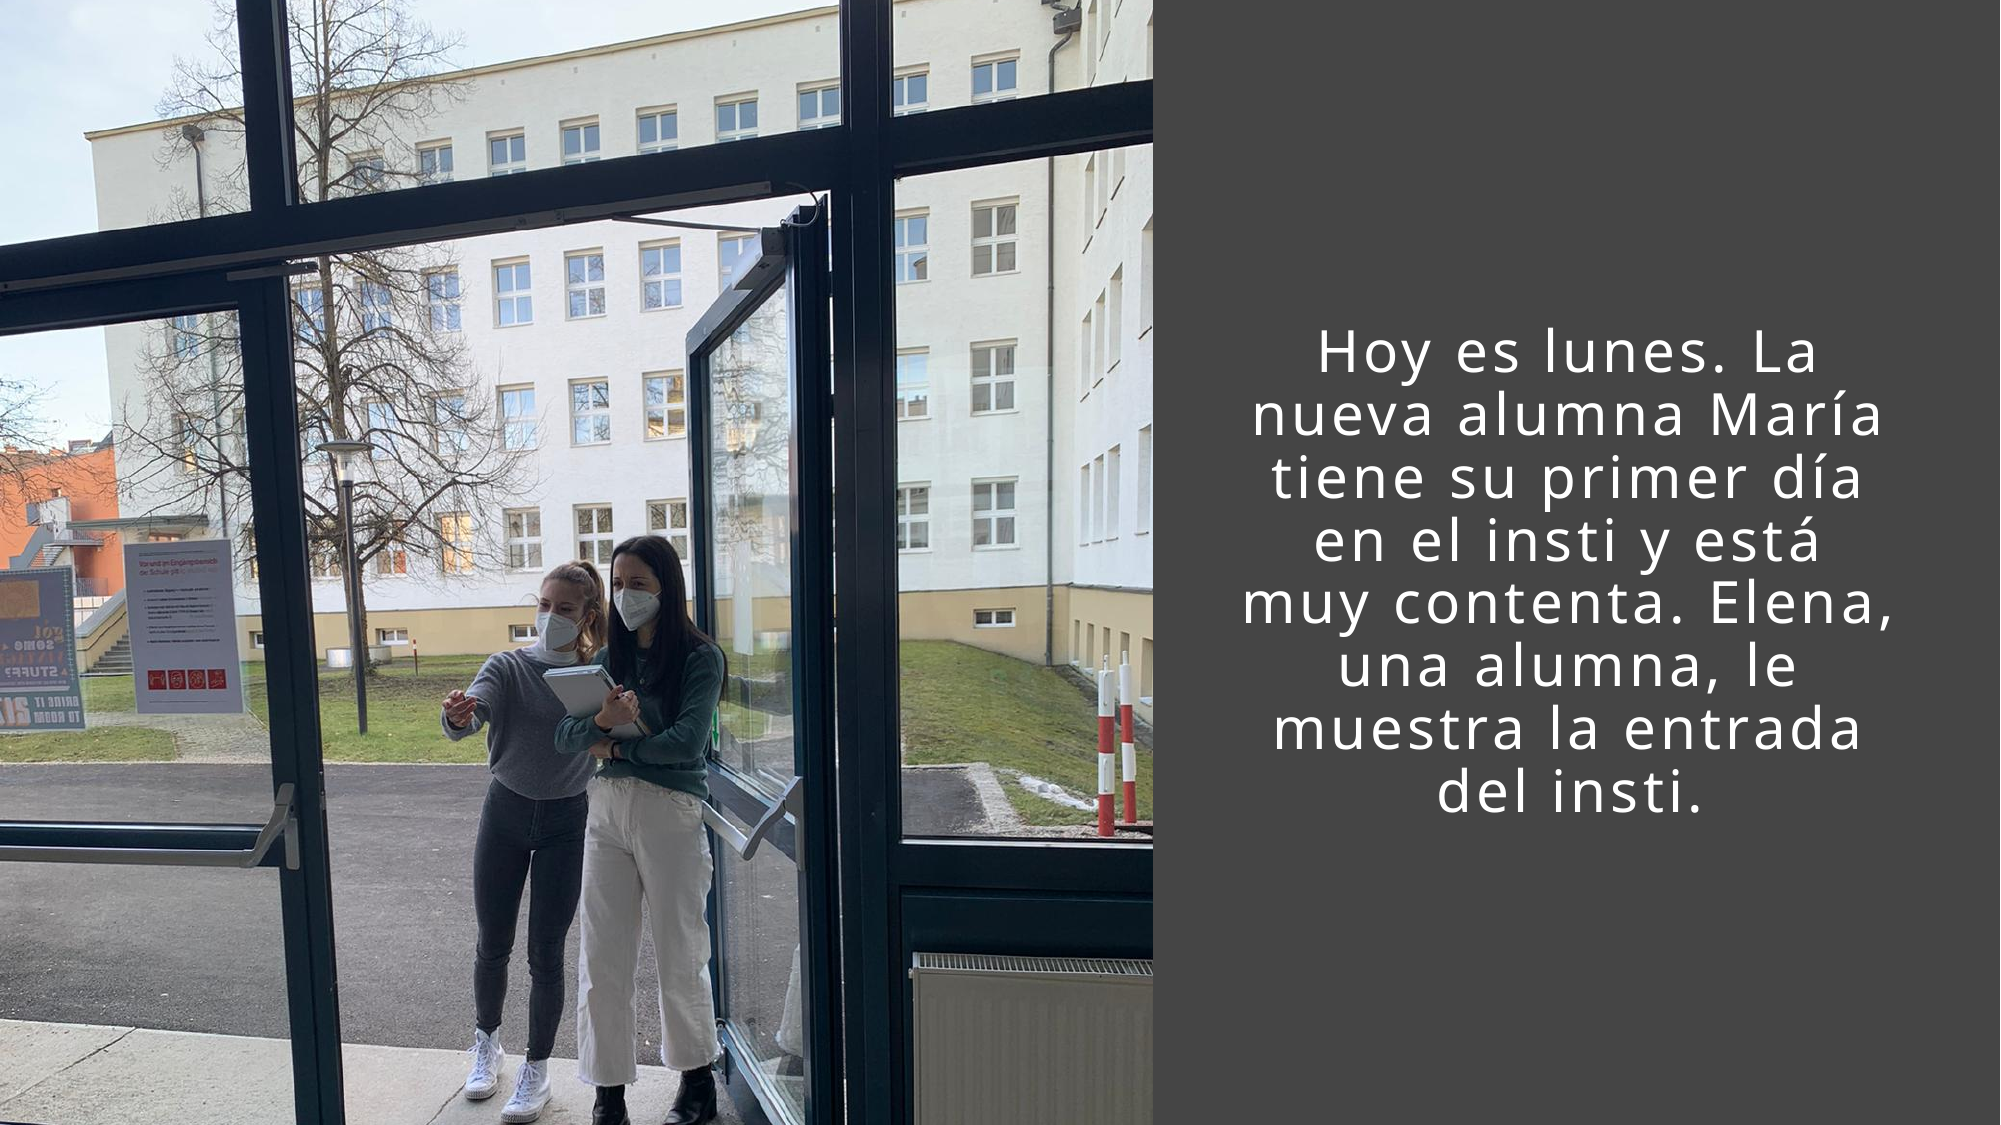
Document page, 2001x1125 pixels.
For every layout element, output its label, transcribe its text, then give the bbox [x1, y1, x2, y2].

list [0, 0, 1153, 1125]
title Hoy es lunes. La nueva alumna María tiene su primer día en el insti y está muy contenta. Elena, una alumna, le muestra la entrada del insti. [1223, 290, 1917, 835]
